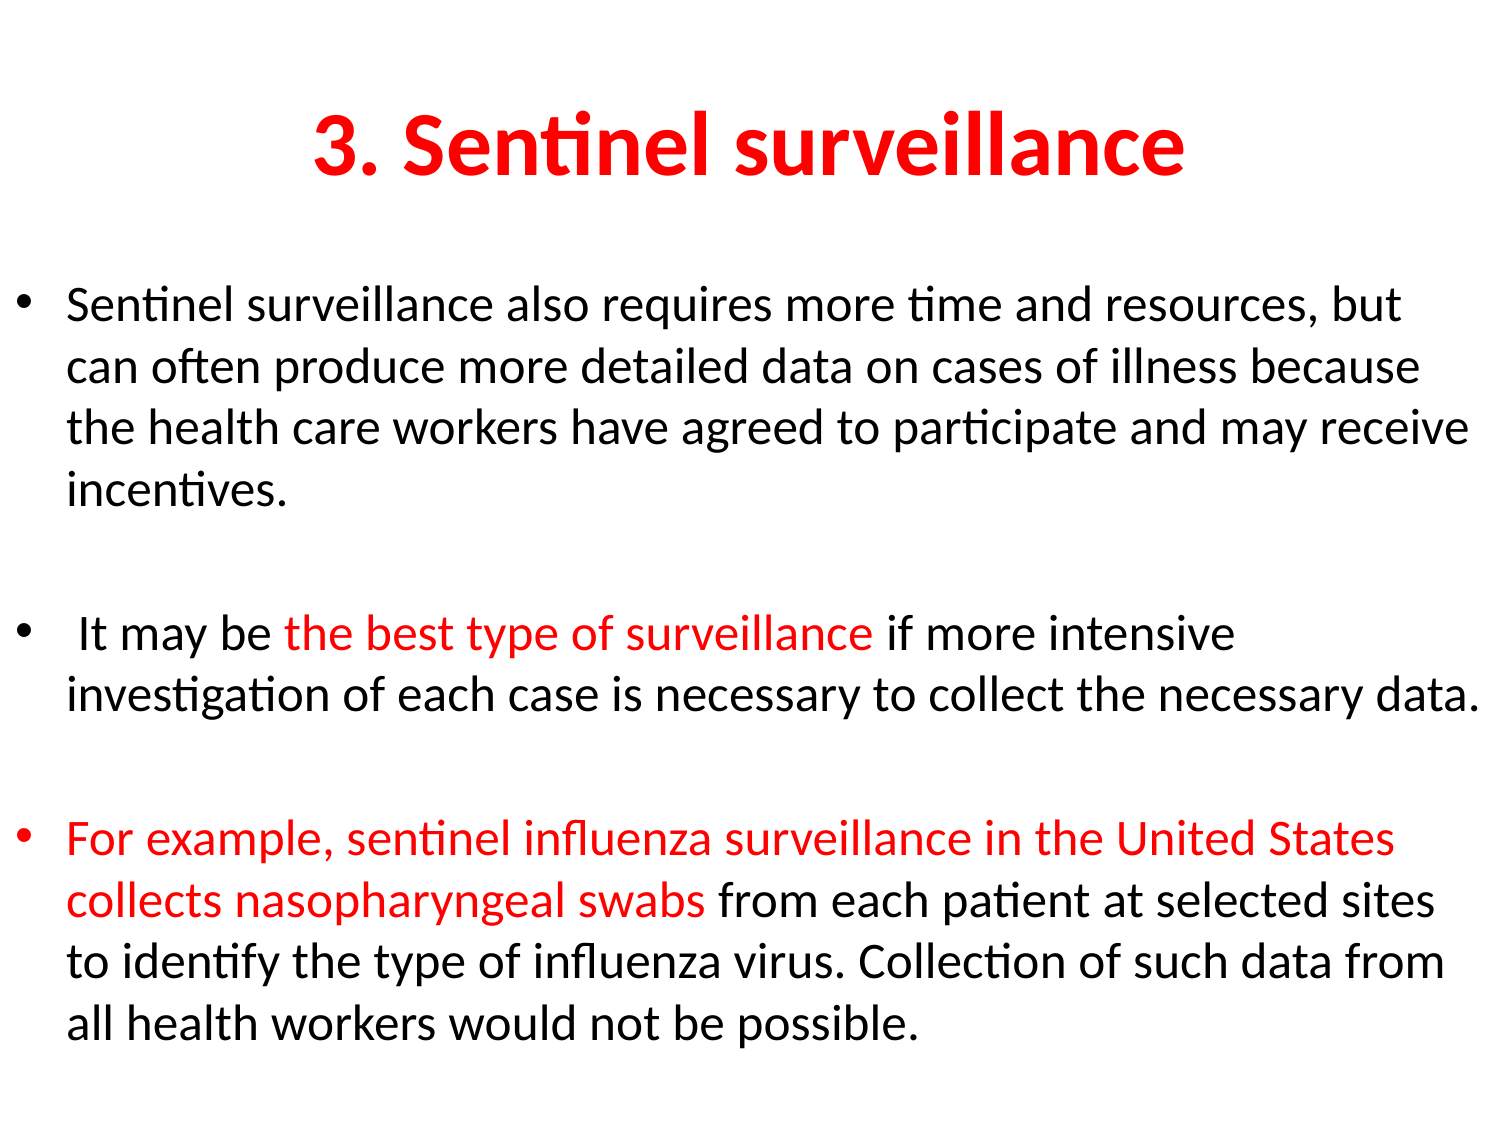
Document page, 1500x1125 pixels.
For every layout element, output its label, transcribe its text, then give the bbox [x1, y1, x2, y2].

list Sentinel surveillance also requires more time and resources, but can often produce more detailed data on cases of illness because the health care workers have agreed to participate and may receive incentives. It may be the best type of surveillance if more intensive investigation of each case is necessary to collect the necessary data. For example, sentinel influenza surveillance in the United States collects nasopharyngeal swabs from each patient at selected sites to identify the type of influenza virus. Collection of such data from all health workers would not be possible. [0, 262, 1500, 1094]
title 3. Sentinel surveillance [75, 45, 1425, 233]
